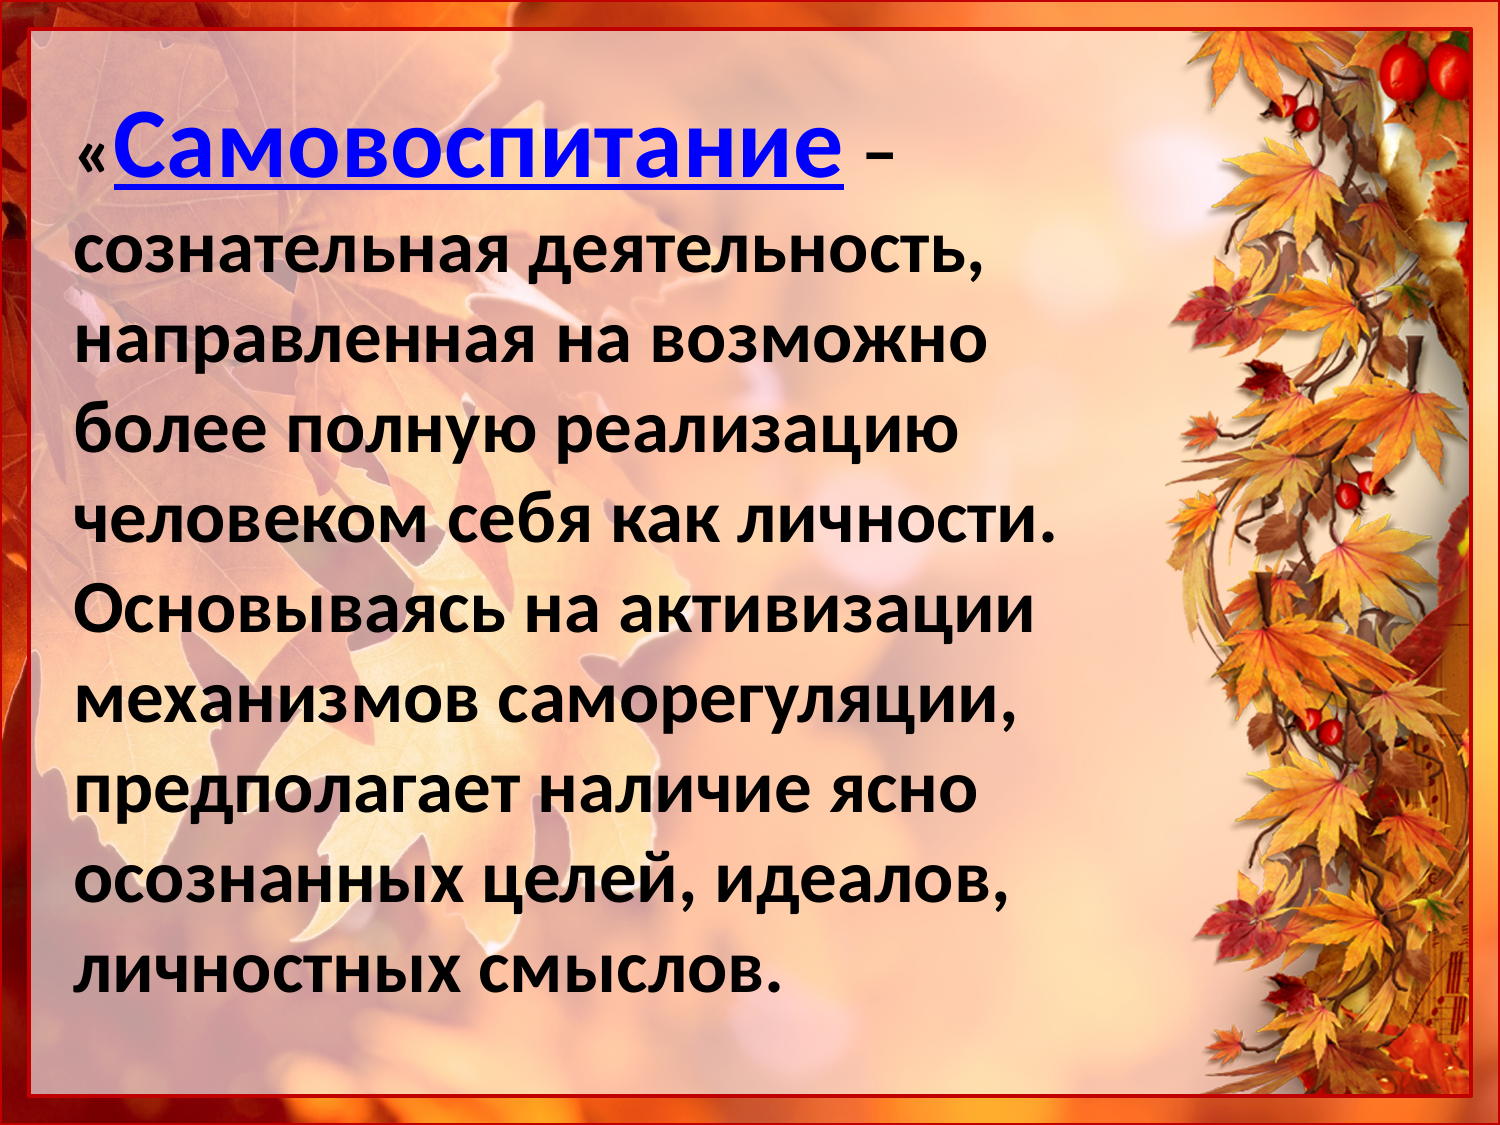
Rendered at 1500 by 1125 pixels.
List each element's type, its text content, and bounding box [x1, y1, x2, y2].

picture [2, 2, 1498, 1123]
text_box «Самовоспитание – сознательная деятельность, направленная на возможно более полную реализацию человеком себя как личности. Основываясь на активизации механизмов саморегуляции, предполагает наличие ясно осознанных целей, идеалов, личностных смыслов. [58, 70, 1161, 1015]
